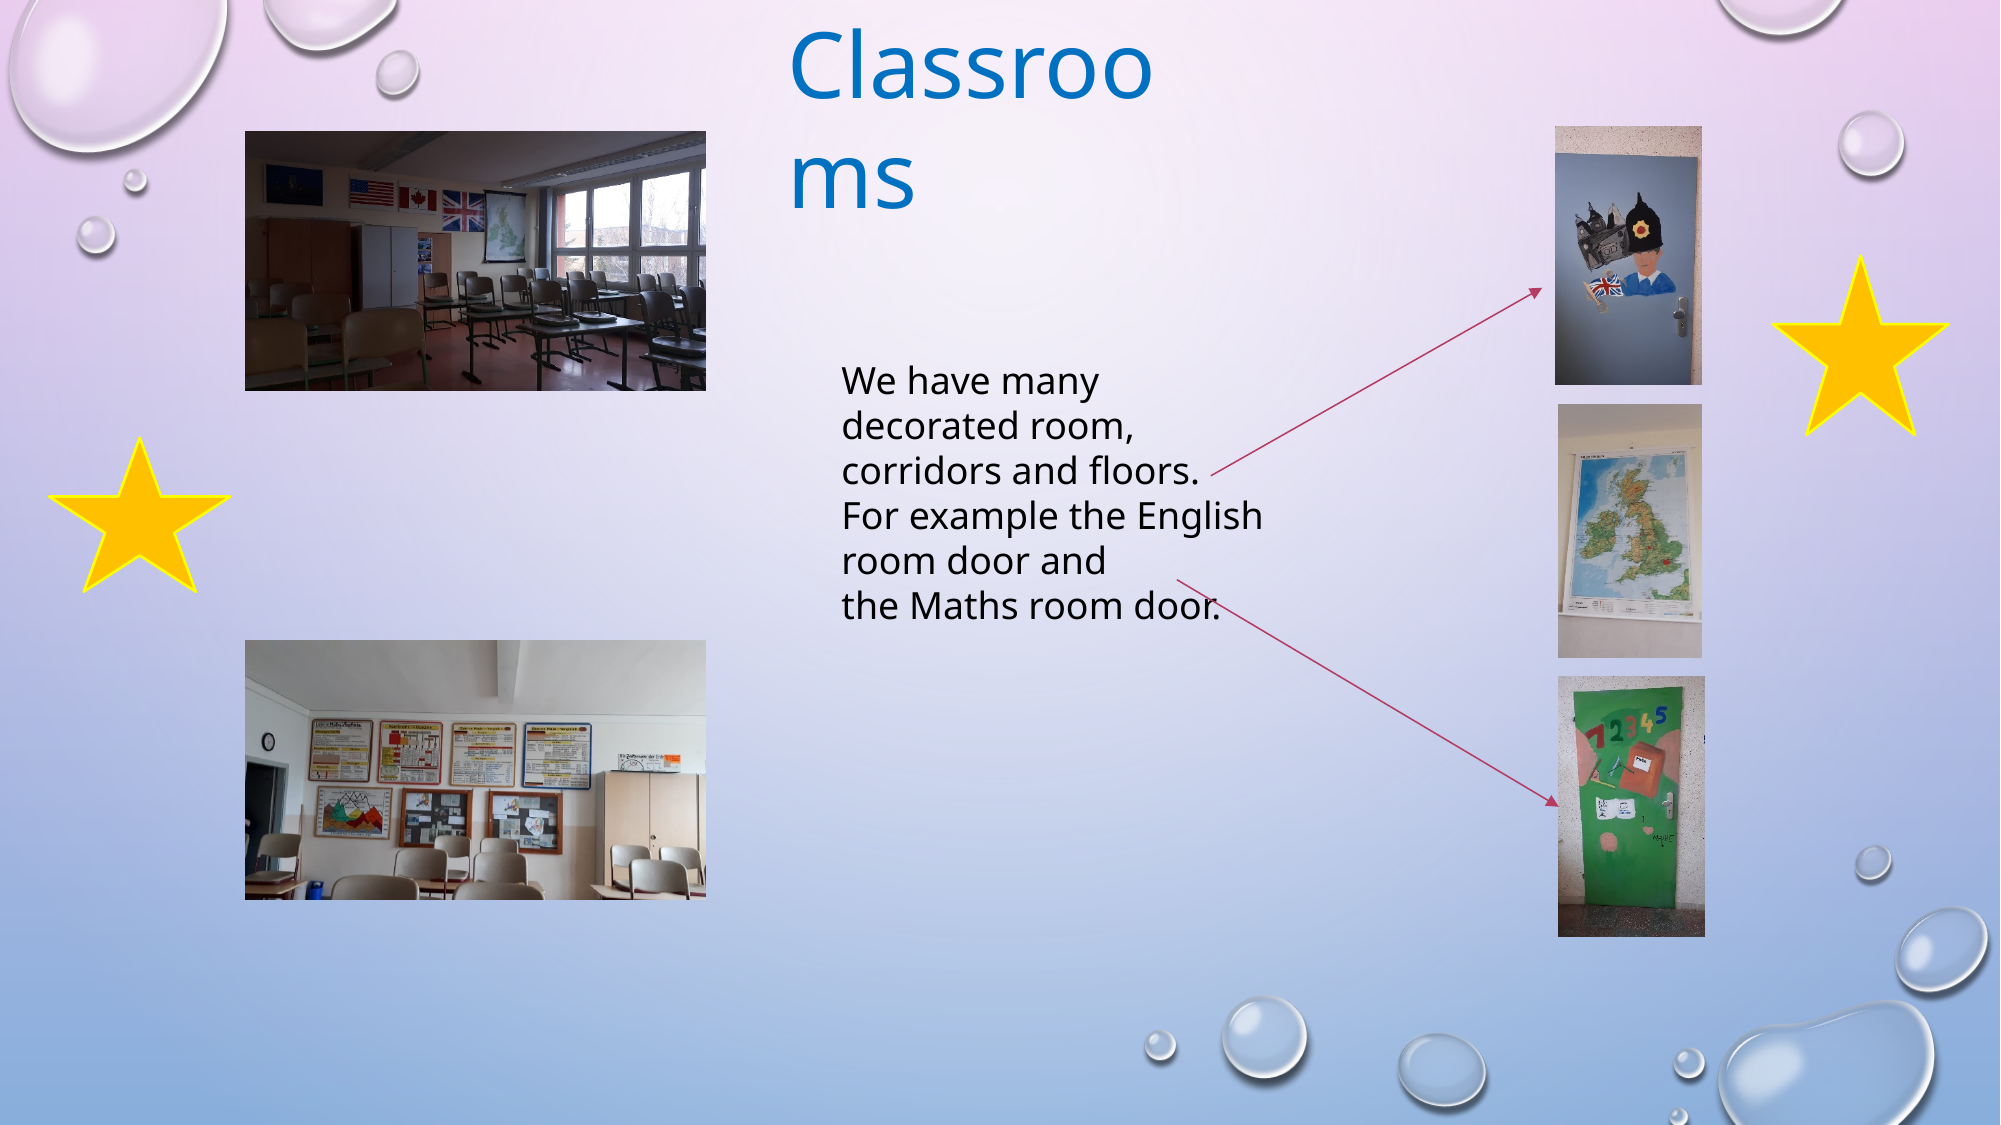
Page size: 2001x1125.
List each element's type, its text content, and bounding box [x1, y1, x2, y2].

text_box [1176, 579, 1559, 807]
picture [0, 0, 2000, 1125]
text_box We have many decorated room, corridors and floors. For example the English room door and the Maths room door. [826, 349, 1289, 635]
text_box [1771, 254, 1950, 437]
text_box Classrooms [773, 0, 1235, 235]
text_box [47, 436, 232, 593]
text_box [1210, 287, 1543, 477]
